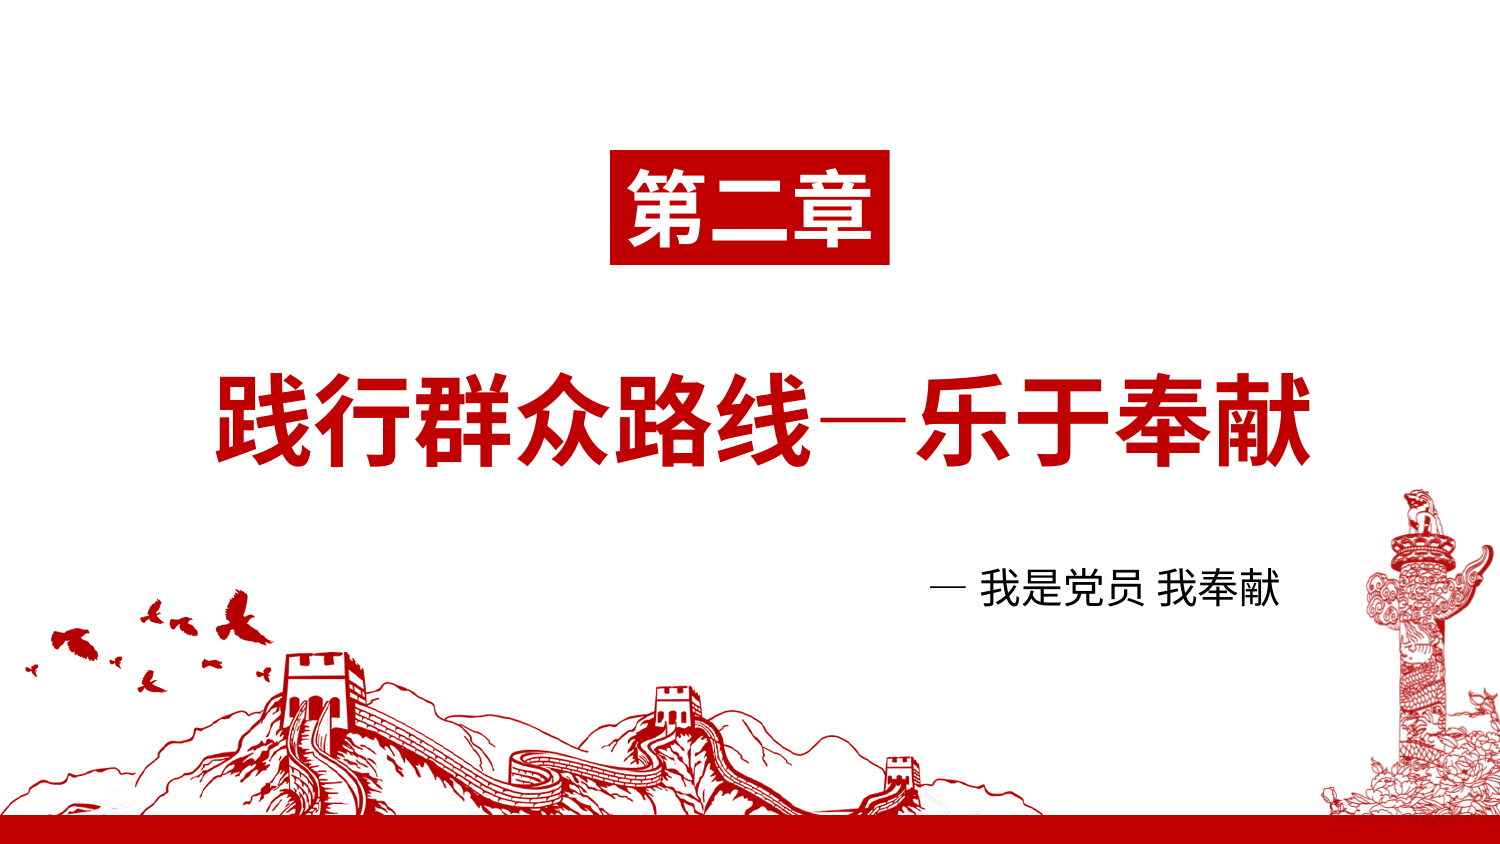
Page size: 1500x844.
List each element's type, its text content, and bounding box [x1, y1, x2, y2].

text_box 第二章 [610, 150, 890, 265]
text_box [0, 488, 1500, 844]
text_box 践行群众路线—乐于奉献 [198, 351, 1329, 487]
